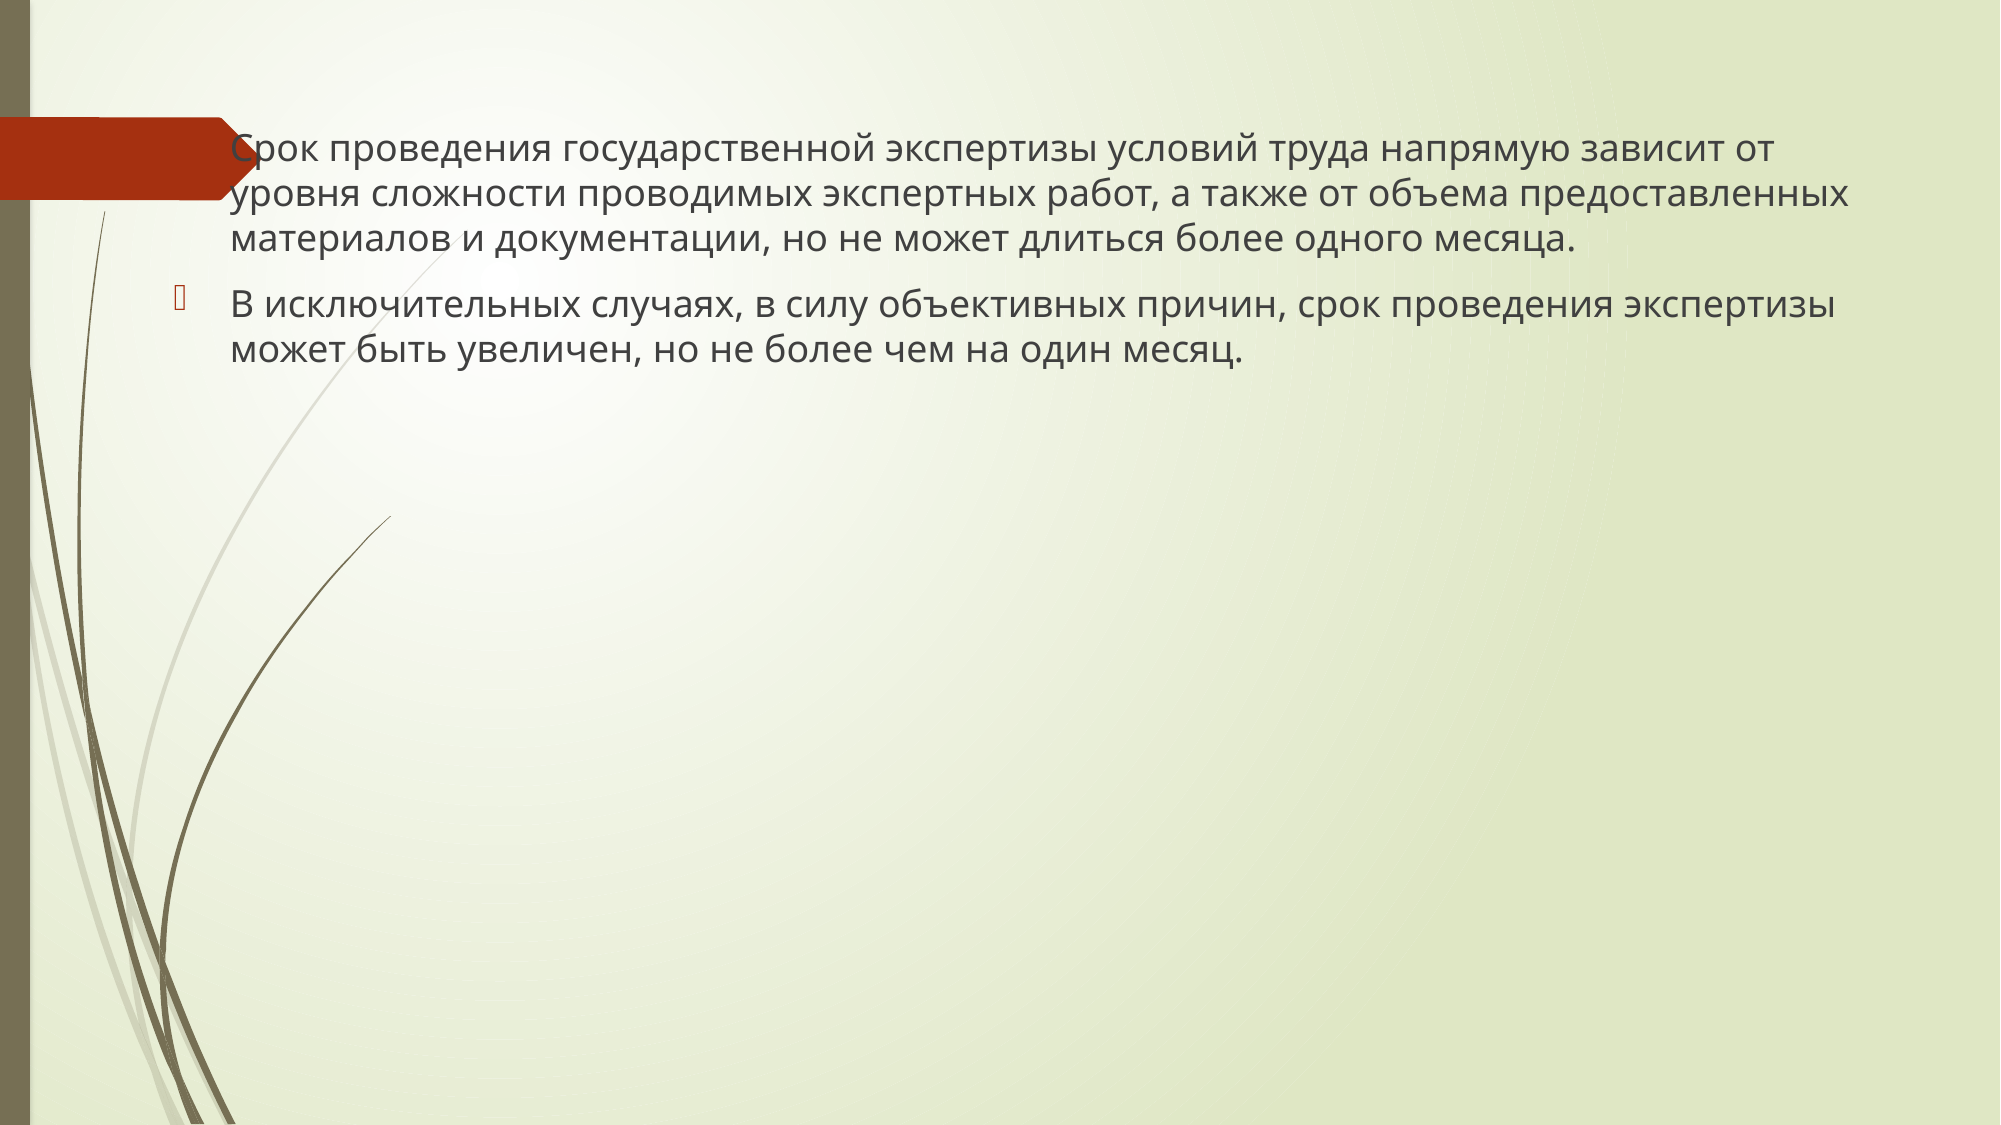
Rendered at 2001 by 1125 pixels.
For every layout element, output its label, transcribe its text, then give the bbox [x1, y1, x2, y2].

list Срок проведения государственной экспертизы условий труда напрямую зависит от уровня сложности проводимых экспертных работ, а также от объема предоставленных материалов и документации, но не может длиться более одного месяца. В исключительных случаях, в силу объективных причин, срок проведения экспертизы может быть увеличен, но не более чем на один месяц. [158, 116, 1875, 949]
